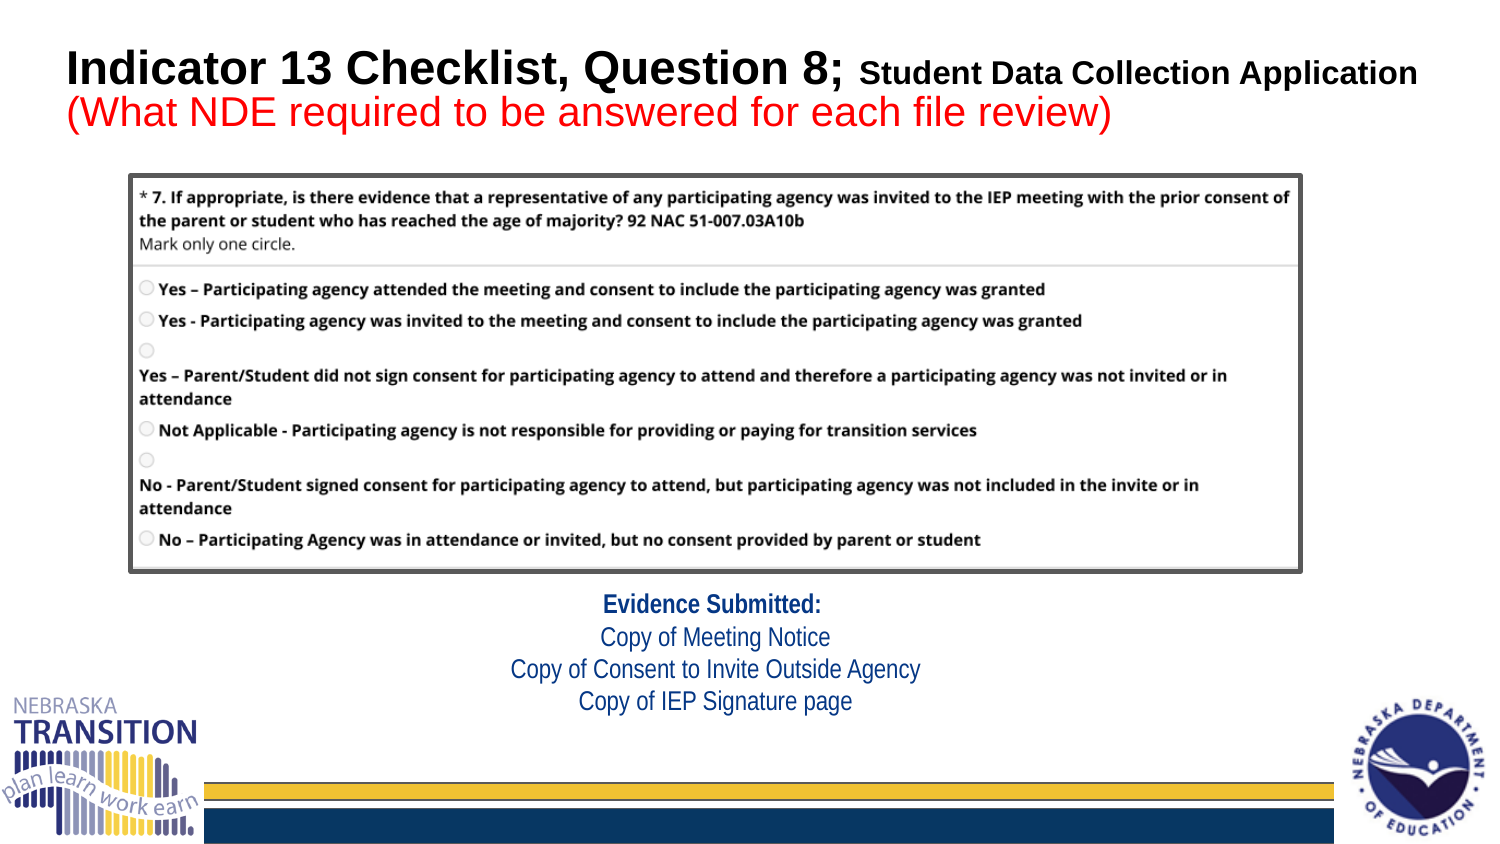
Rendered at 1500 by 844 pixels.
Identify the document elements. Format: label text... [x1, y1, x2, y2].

picture [0, 684, 204, 844]
picture [132, 177, 1299, 570]
text_box Indicator 13 Checklist, Question 8; Student Data Collection Application (What NDE required to be answered for each file review) [51, 33, 1449, 128]
picture [1334, 690, 1500, 844]
text_box Evidence Submitted: Copy of Meeting Notice Copy of Consent to Invite Outside Agency Copy of IEP Signature page [414, 578, 1017, 732]
